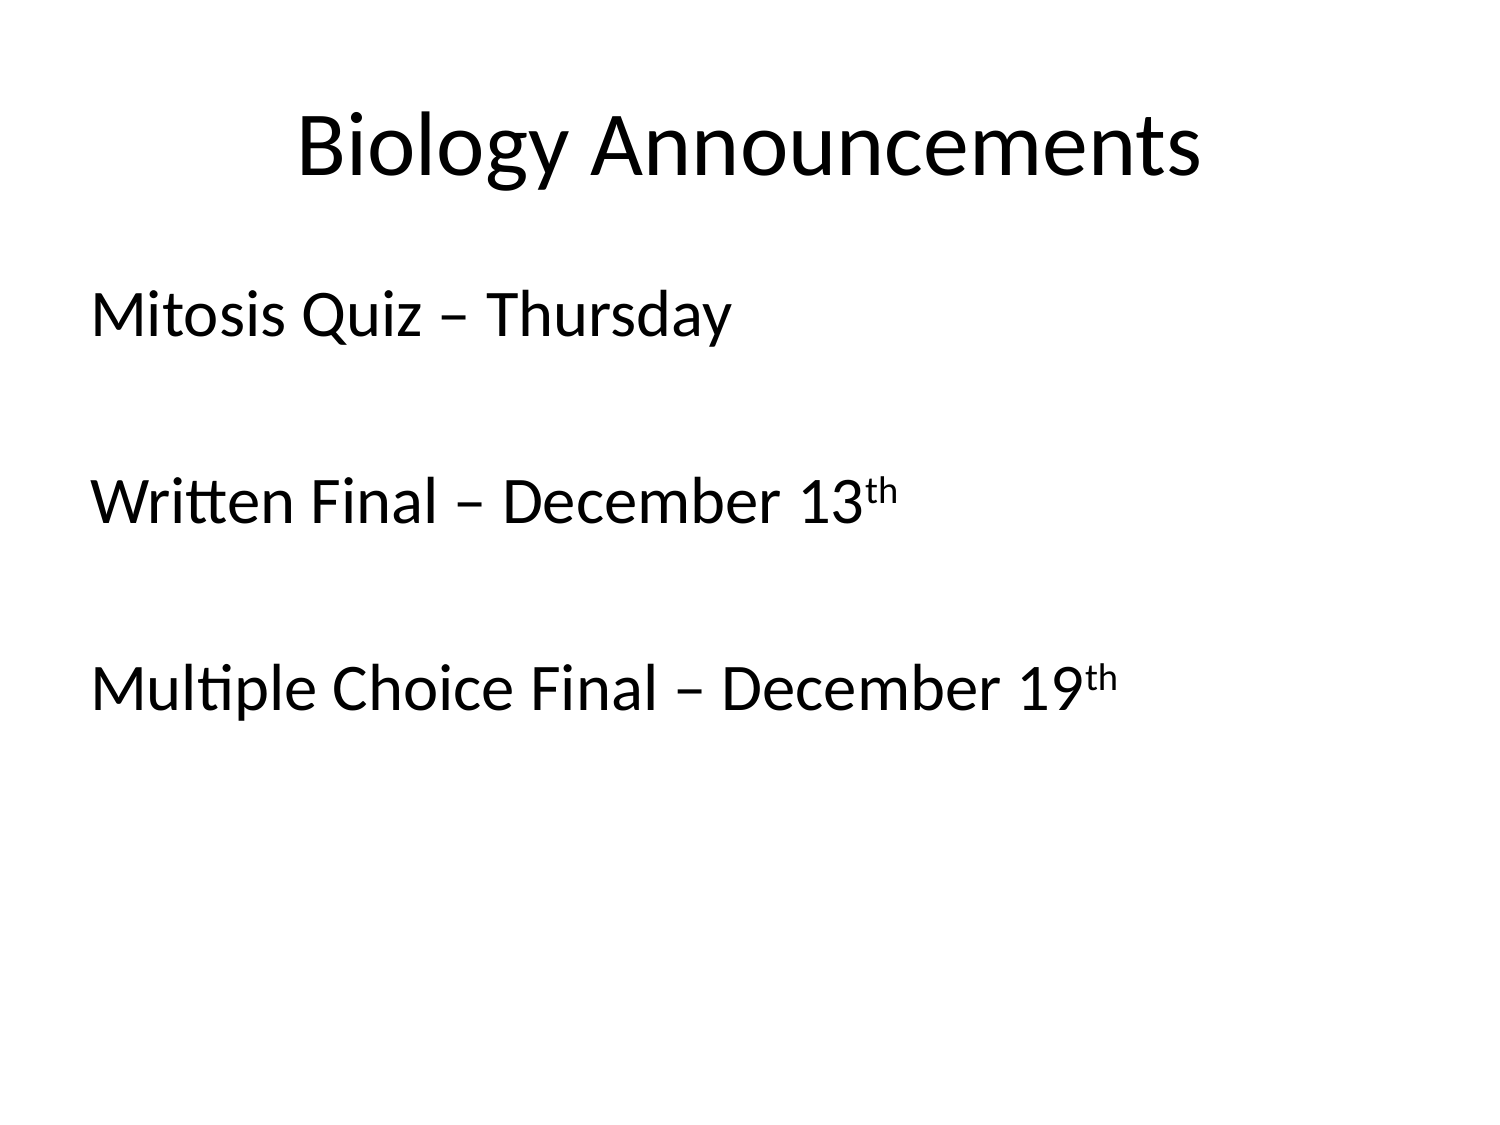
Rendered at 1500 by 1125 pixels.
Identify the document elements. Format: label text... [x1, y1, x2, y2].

title Biology Announcements [75, 45, 1425, 233]
list Mitosis Quiz – Thursday Written Final – December 13th Multiple Choice Final – December 19th [75, 262, 1425, 1005]
